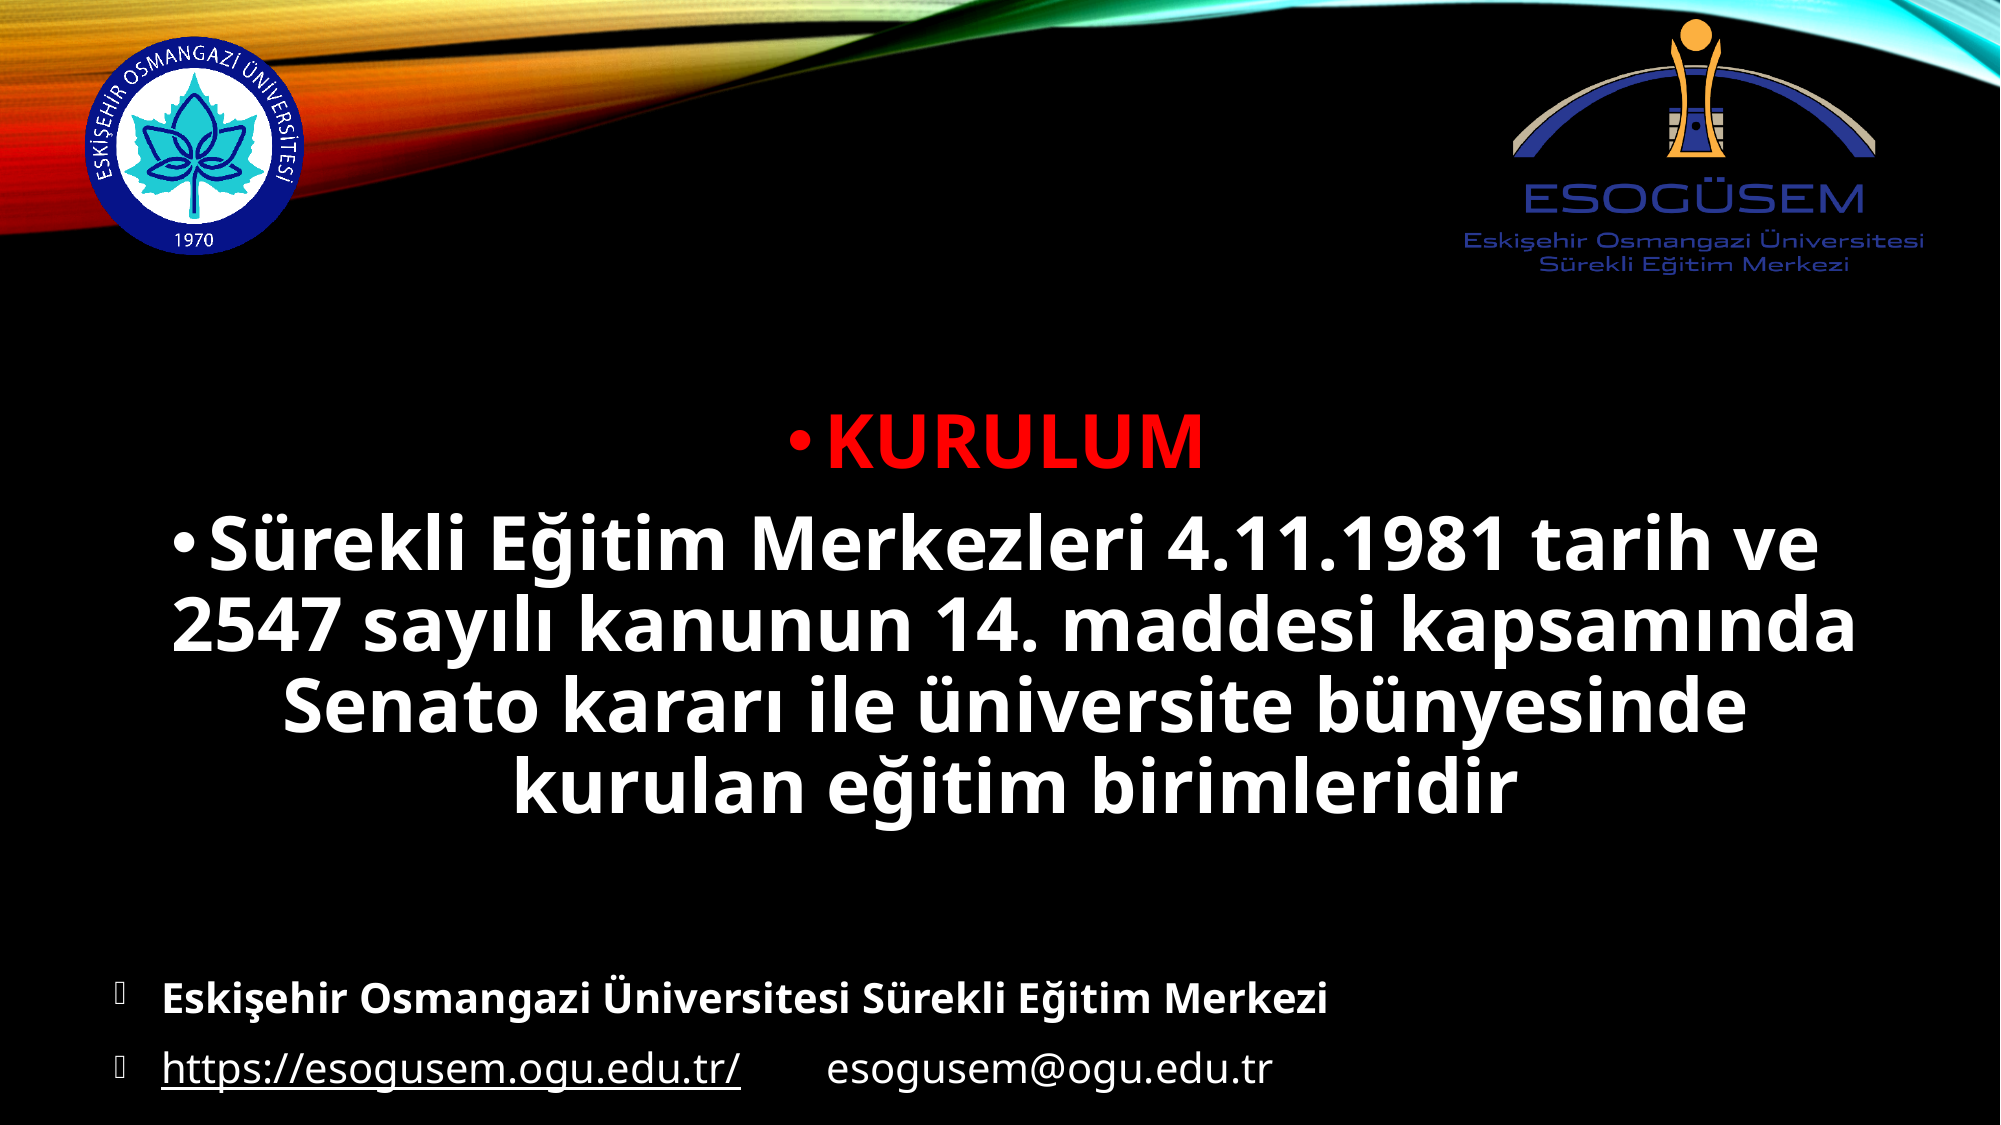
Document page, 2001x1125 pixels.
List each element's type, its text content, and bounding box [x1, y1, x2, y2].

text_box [81, 18, 1923, 275]
list KURULUM Sürekli Eğitim Merkezleri 4.11.1981 tarih ve 2547 sayılı kanunun 14. maddesi kapsamında Senato kararı ile üniversite bünyesinde kurulan eğitim birimleridir [93, 275, 1901, 964]
picture [0, 0, 2000, 237]
text_box Eskişehir Osmangazi Üniversitesi Sürekli Eğitim Merkezi https://esogusem.ogu.edu.tr/ esogusem@ogu.edu.tr [99, 963, 1500, 1106]
